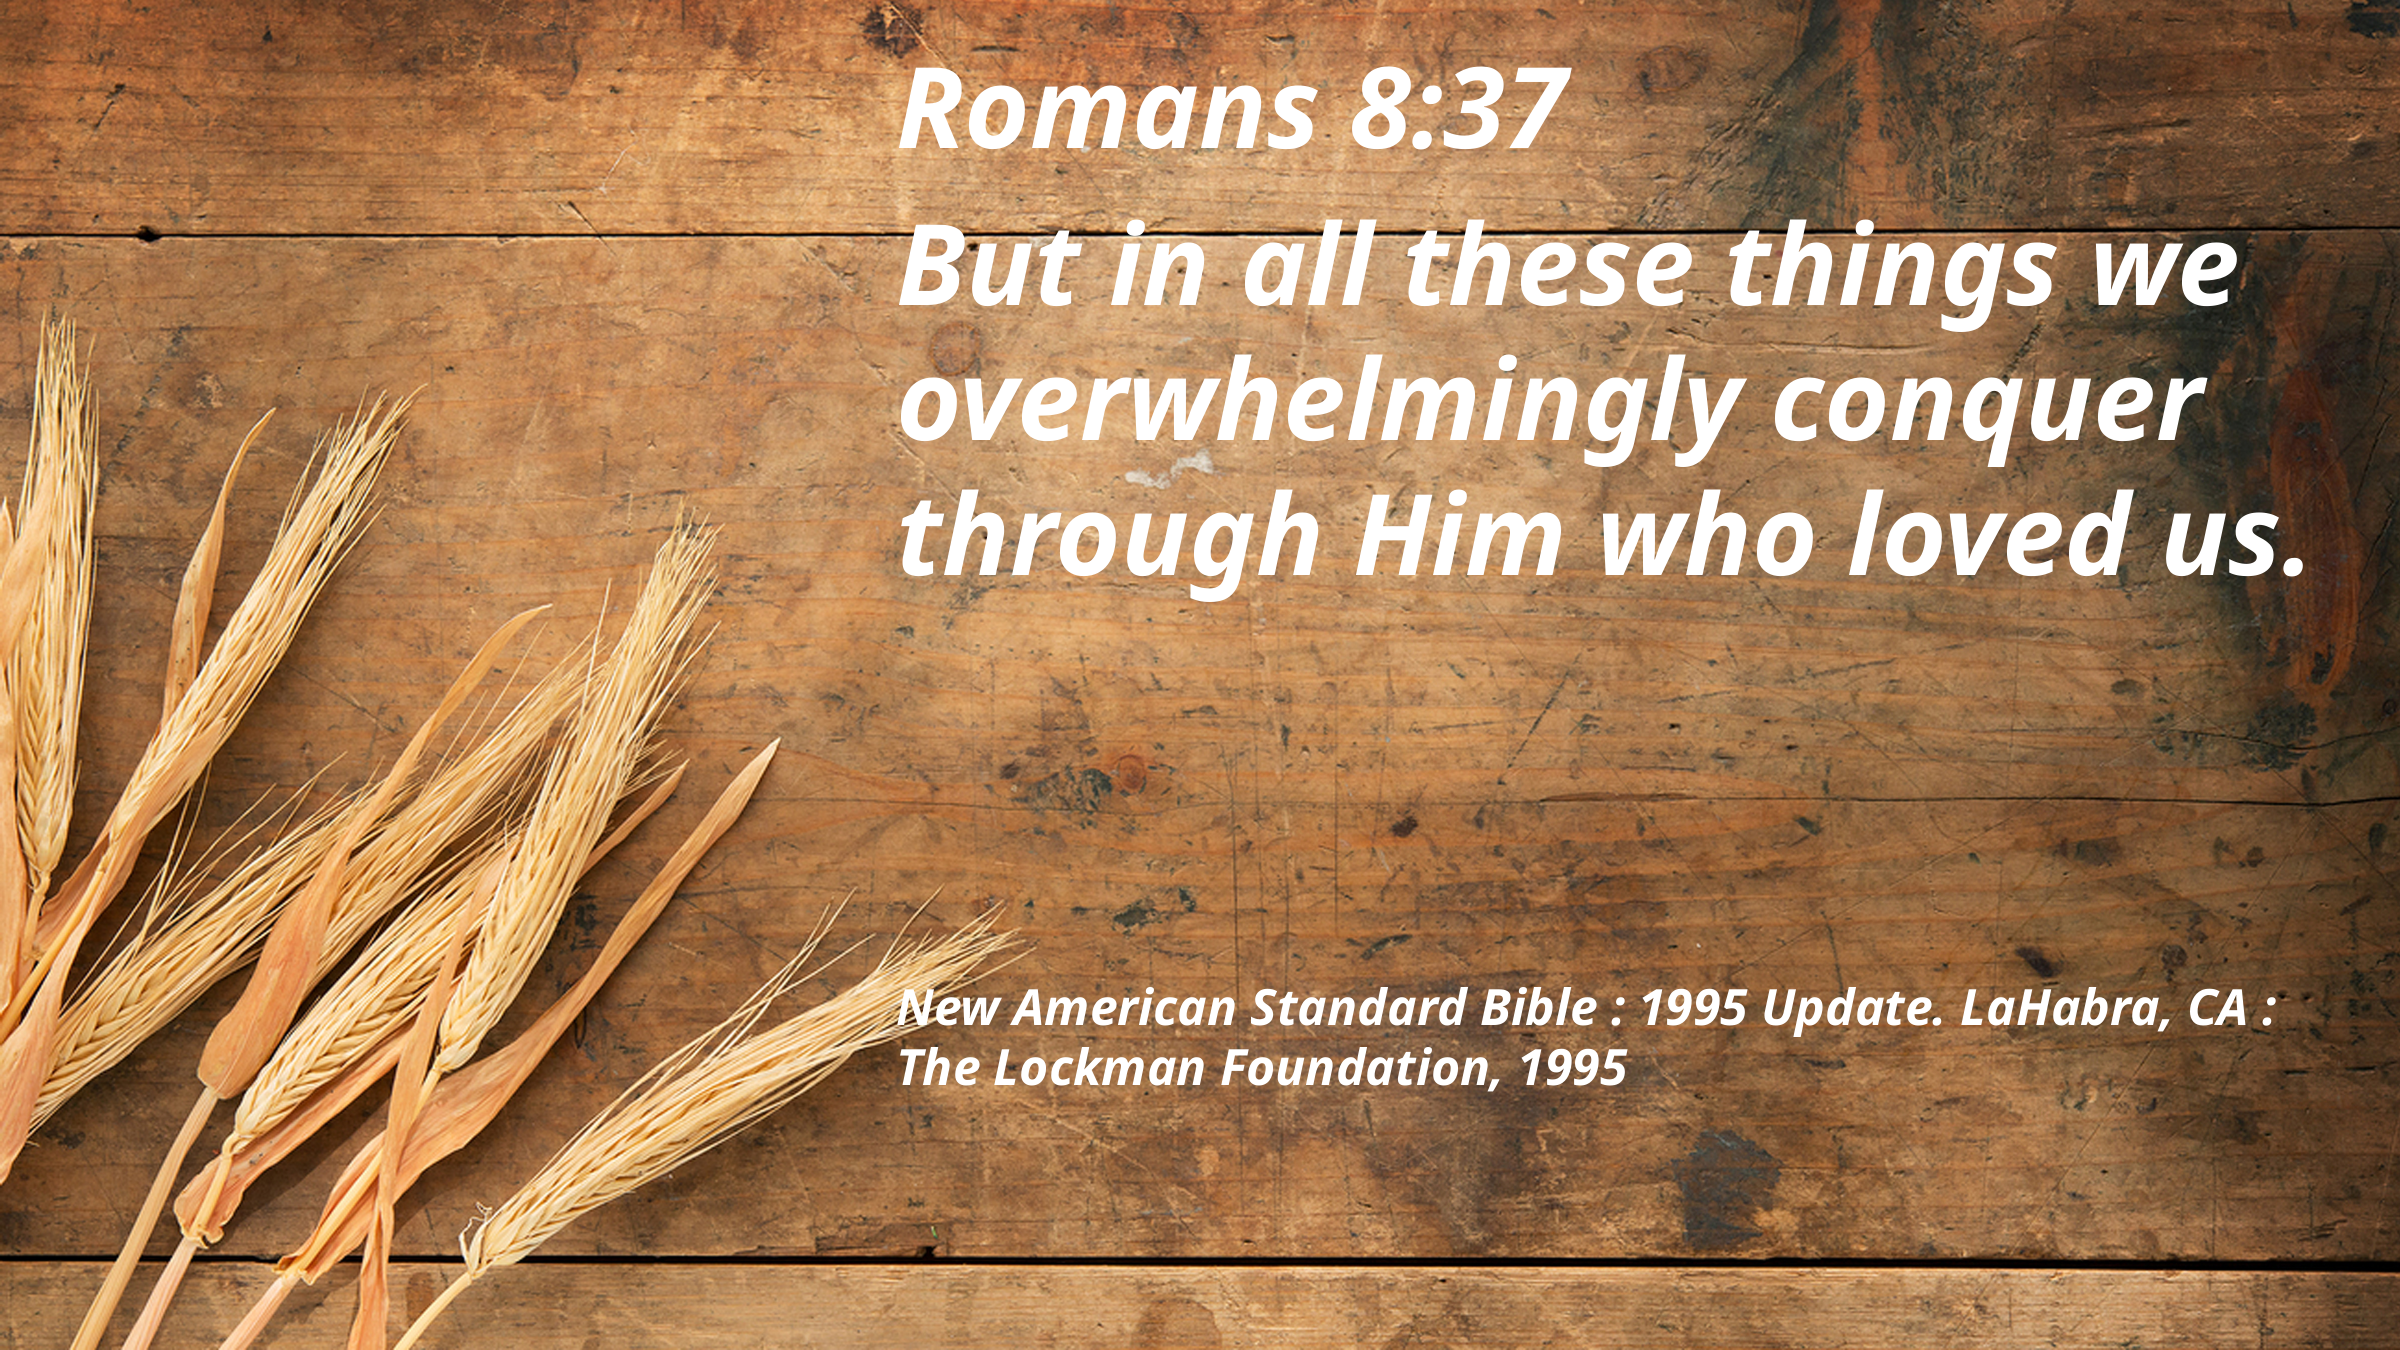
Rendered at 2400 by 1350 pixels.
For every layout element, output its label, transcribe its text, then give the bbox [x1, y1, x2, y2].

list Romans 8:37 But in all these things we overwhelmingly conquer through Him who loved us. New American Standard Bible : 1995 Update. LaHabra, CA : The Lockman Foundation, 1995 [875, 24, 2375, 1350]
picture [0, 0, 2400, 1350]
